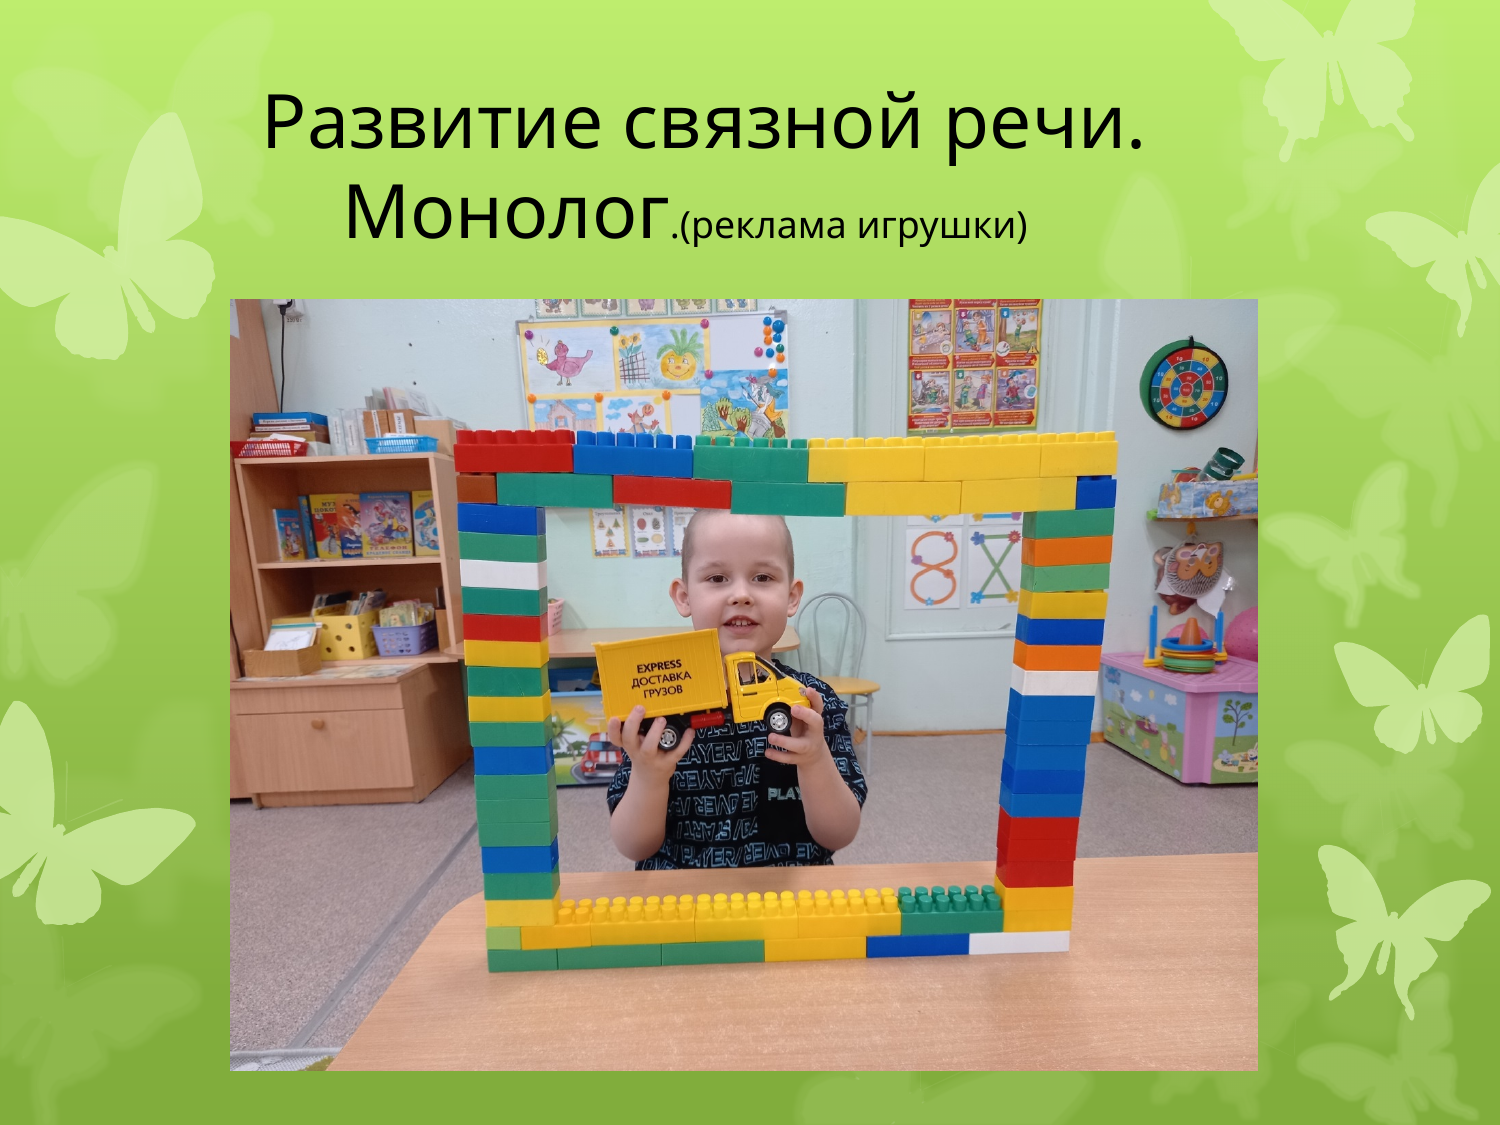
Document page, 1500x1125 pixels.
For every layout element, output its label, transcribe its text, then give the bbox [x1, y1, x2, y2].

picture [229, 299, 1259, 1071]
text_box Развитие связной речи. Монолог.(реклама игрушки) [64, 66, 1306, 262]
